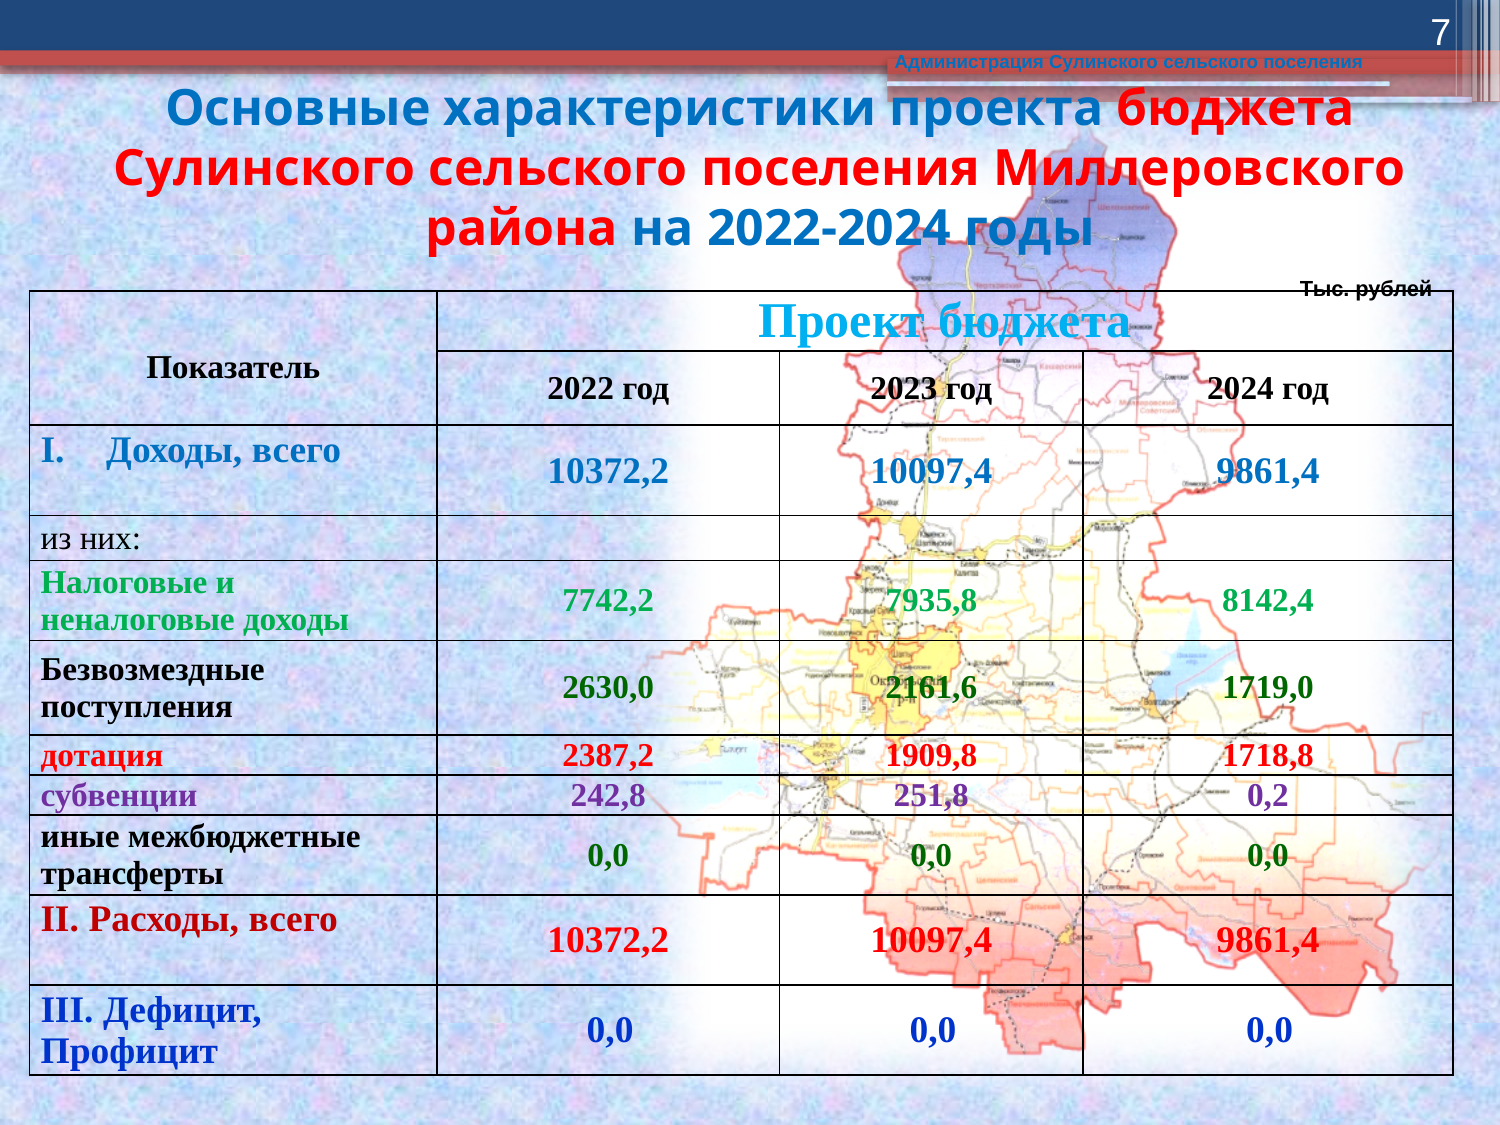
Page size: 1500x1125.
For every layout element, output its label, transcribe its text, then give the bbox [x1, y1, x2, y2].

table_cell Безвозмездные поступления [30, 641, 436, 734]
table_cell 0,0 [438, 986, 605, 1074]
title Основные характеристики проекта бюджета Сулинского сельского поселения Миллеровского района на 2022-2024 годы [84, 100, 610, 231]
table_header Показатель [30, 292, 436, 424]
table_cell 0,0 [438, 816, 605, 894]
table_cell 2387,2 [438, 736, 605, 774]
table_cell из них: [30, 516, 436, 560]
picture [0, 74, 1500, 1125]
table_cell 2022 год [438, 352, 605, 424]
table_cell 242,8 [438, 776, 605, 814]
table_cell 10372,2 [438, 896, 605, 984]
text_box [40, 159, 244, 221]
text_box Администрация Сулинского сельского поселения [879, 42, 1436, 80]
slide_number 7 [1340, 0, 1466, 61]
table_cell Налоговые и неналоговые доходы [30, 561, 436, 640]
table_cell субвенции [30, 776, 436, 814]
table_cell 10372,2 [438, 426, 605, 515]
table_cell 7742,2 [438, 561, 605, 640]
table_cell [438, 516, 605, 560]
table_cell дотация [30, 736, 436, 774]
table_cell Доходы, всего [30, 426, 436, 515]
table_cell 2630,0 [438, 641, 605, 734]
table_cell II. Расходы, всего [30, 896, 436, 984]
table_cell иные межбюджетные трансферты [30, 816, 436, 894]
table_cell III. Дефицит, Профицит [30, 986, 436, 1074]
table_header Проект бюджета [438, 292, 605, 350]
